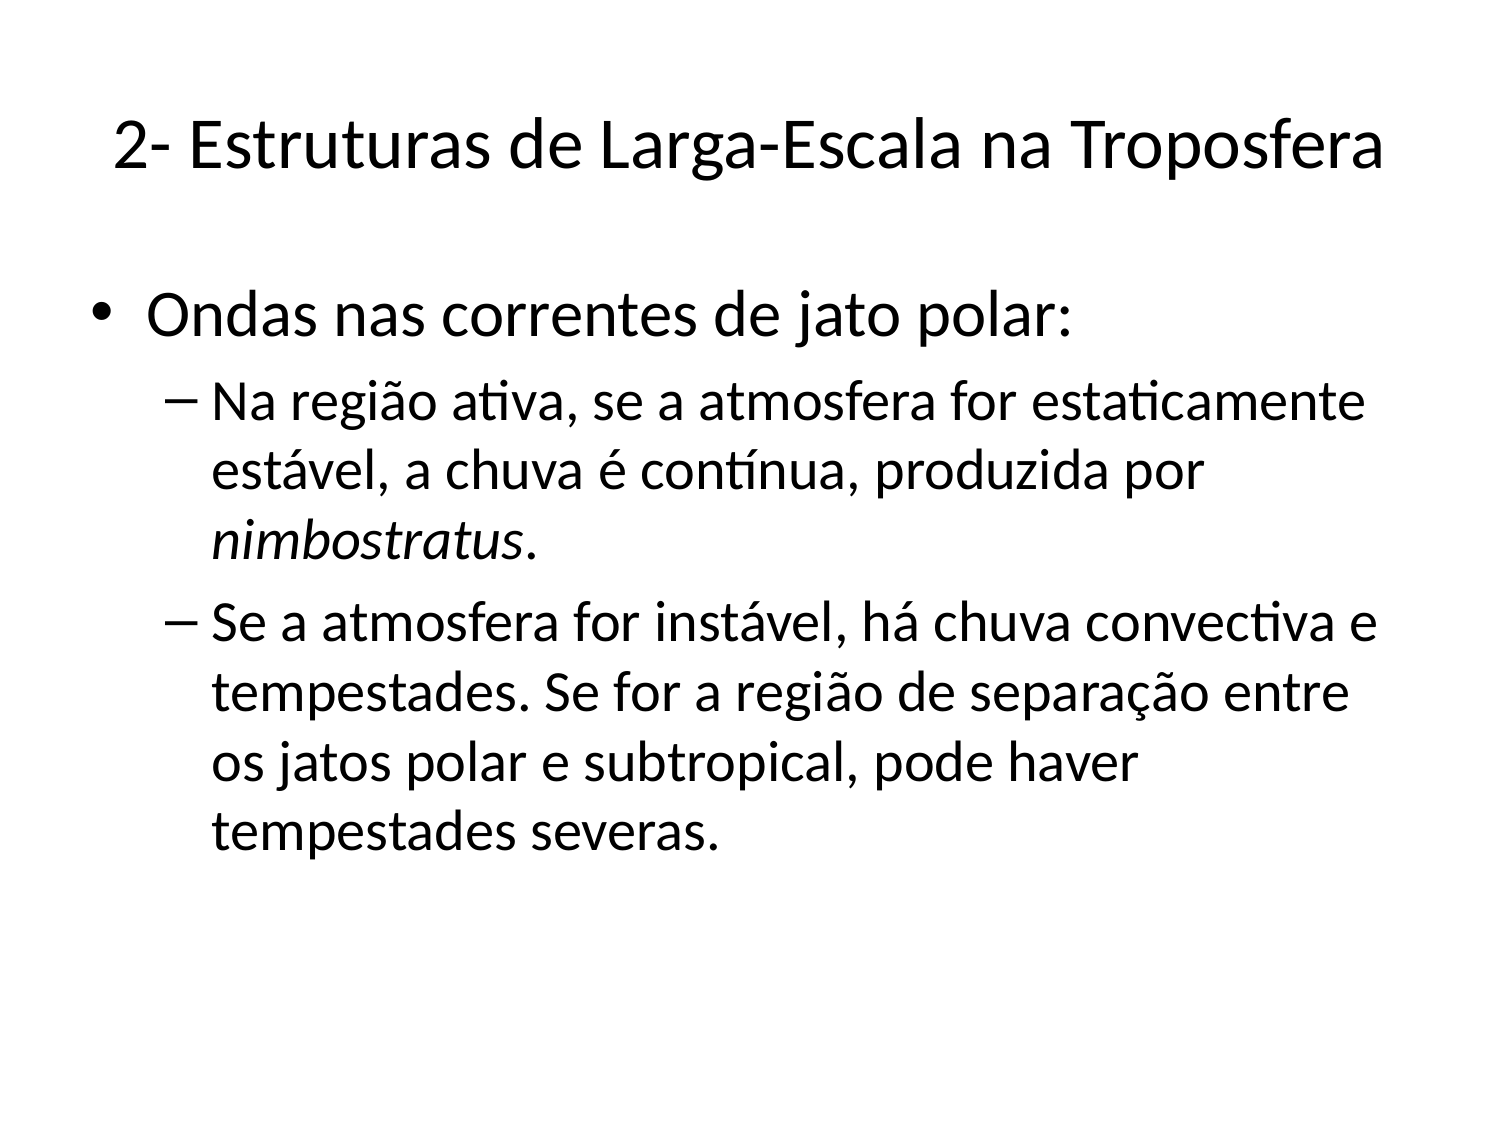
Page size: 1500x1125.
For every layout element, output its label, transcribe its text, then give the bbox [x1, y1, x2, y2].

title 2- Estruturas de Larga-Escala na Troposfera [75, 45, 1425, 233]
list Ondas nas correntes de jato polar: Na região ativa, se a atmosfera for estaticamente estável, a chuva é contínua, produzida por nimbostratus. Se a atmosfera for instável, há chuva convectiva e tempestades. Se for a região de separação entre os jatos polar e subtropical, pode haver tempestades severas. [75, 262, 1425, 1005]
